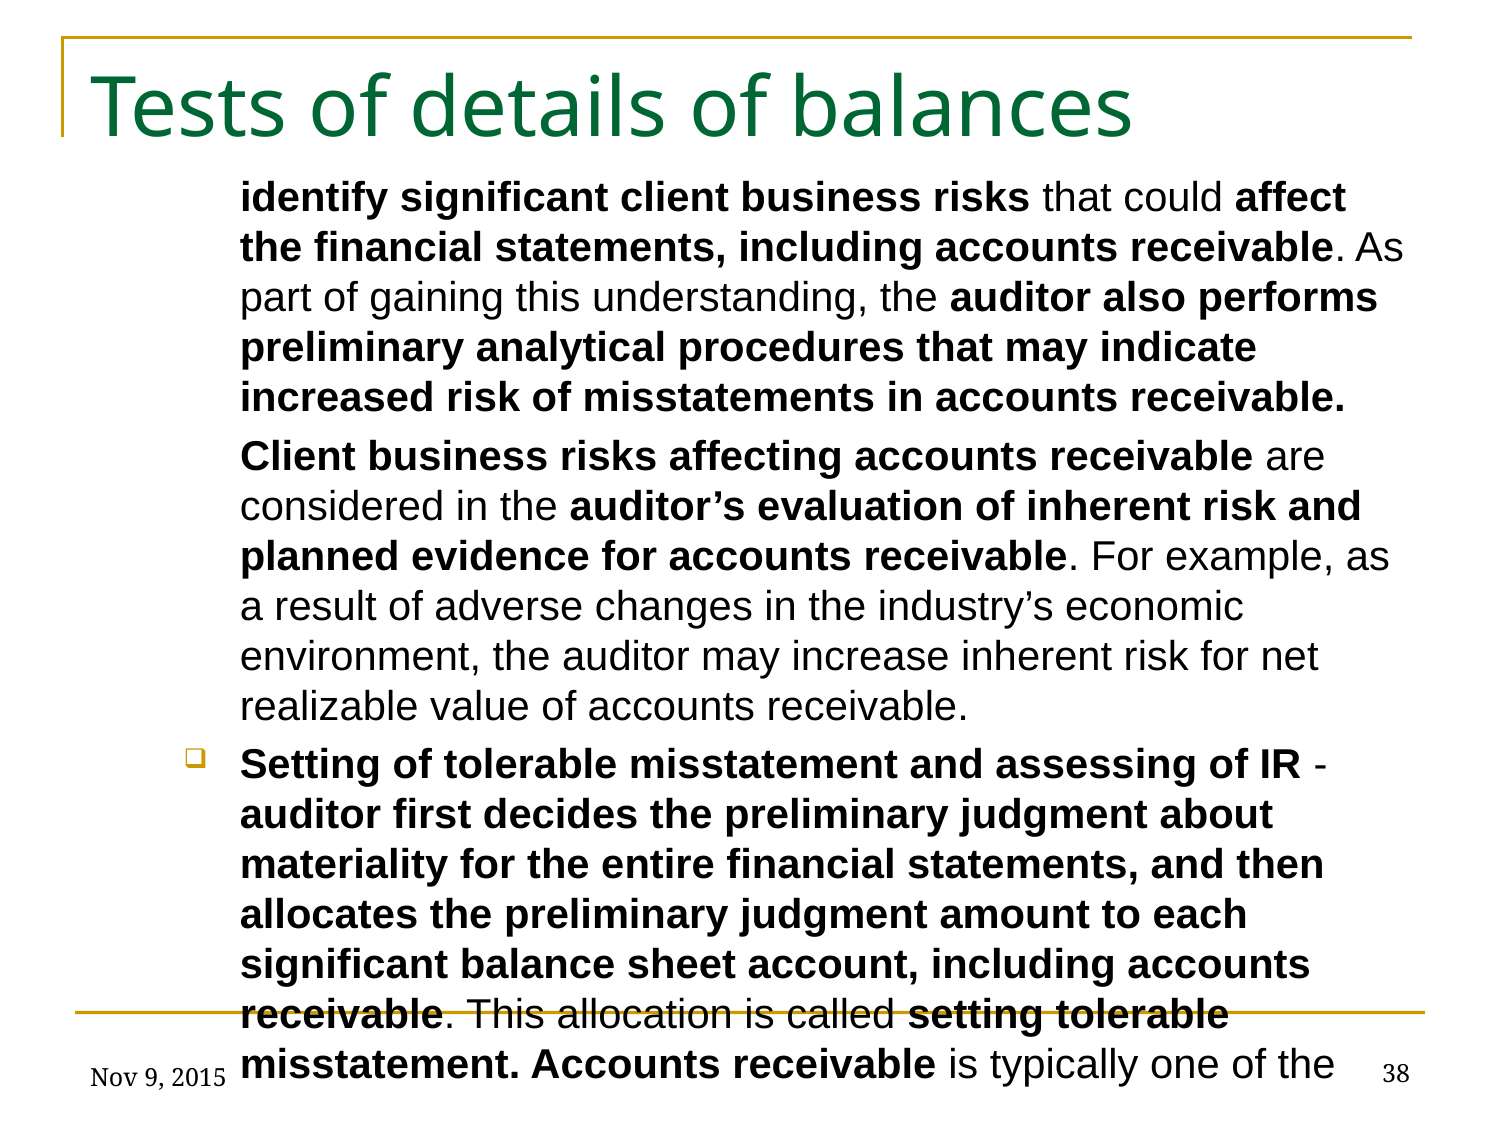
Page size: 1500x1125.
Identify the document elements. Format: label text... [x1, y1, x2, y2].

title Tests of details of balances [74, 45, 1500, 233]
list identify significant client business risks that could affect the financial statements, including accounts receivable. As part of gaining this understanding, the auditor also performs preliminary analytical procedures that may indicate increased risk of misstatements in accounts receivable. Client business risks affecting accounts receivable are considered in the auditor’s evaluation of inherent risk and planned evidence for accounts receivable. For example, as a result of adverse changes in the industry’s economic environment, the auditor may increase inherent risk for net realizable value of accounts receivable. Setting of tolerable misstatement and assessing of IR - auditor first decides the preliminary judgment about materiality for the entire financial statements, and then allocates the preliminary judgment amount to each significant balance sheet account, including accounts receivable. This allocation is called setting tolerable misstatement. Accounts receivable is typically one of the [74, 233, 1426, 1026]
slide_number 38 [1074, 1023, 1426, 1100]
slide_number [74, 1023, 426, 1100]
